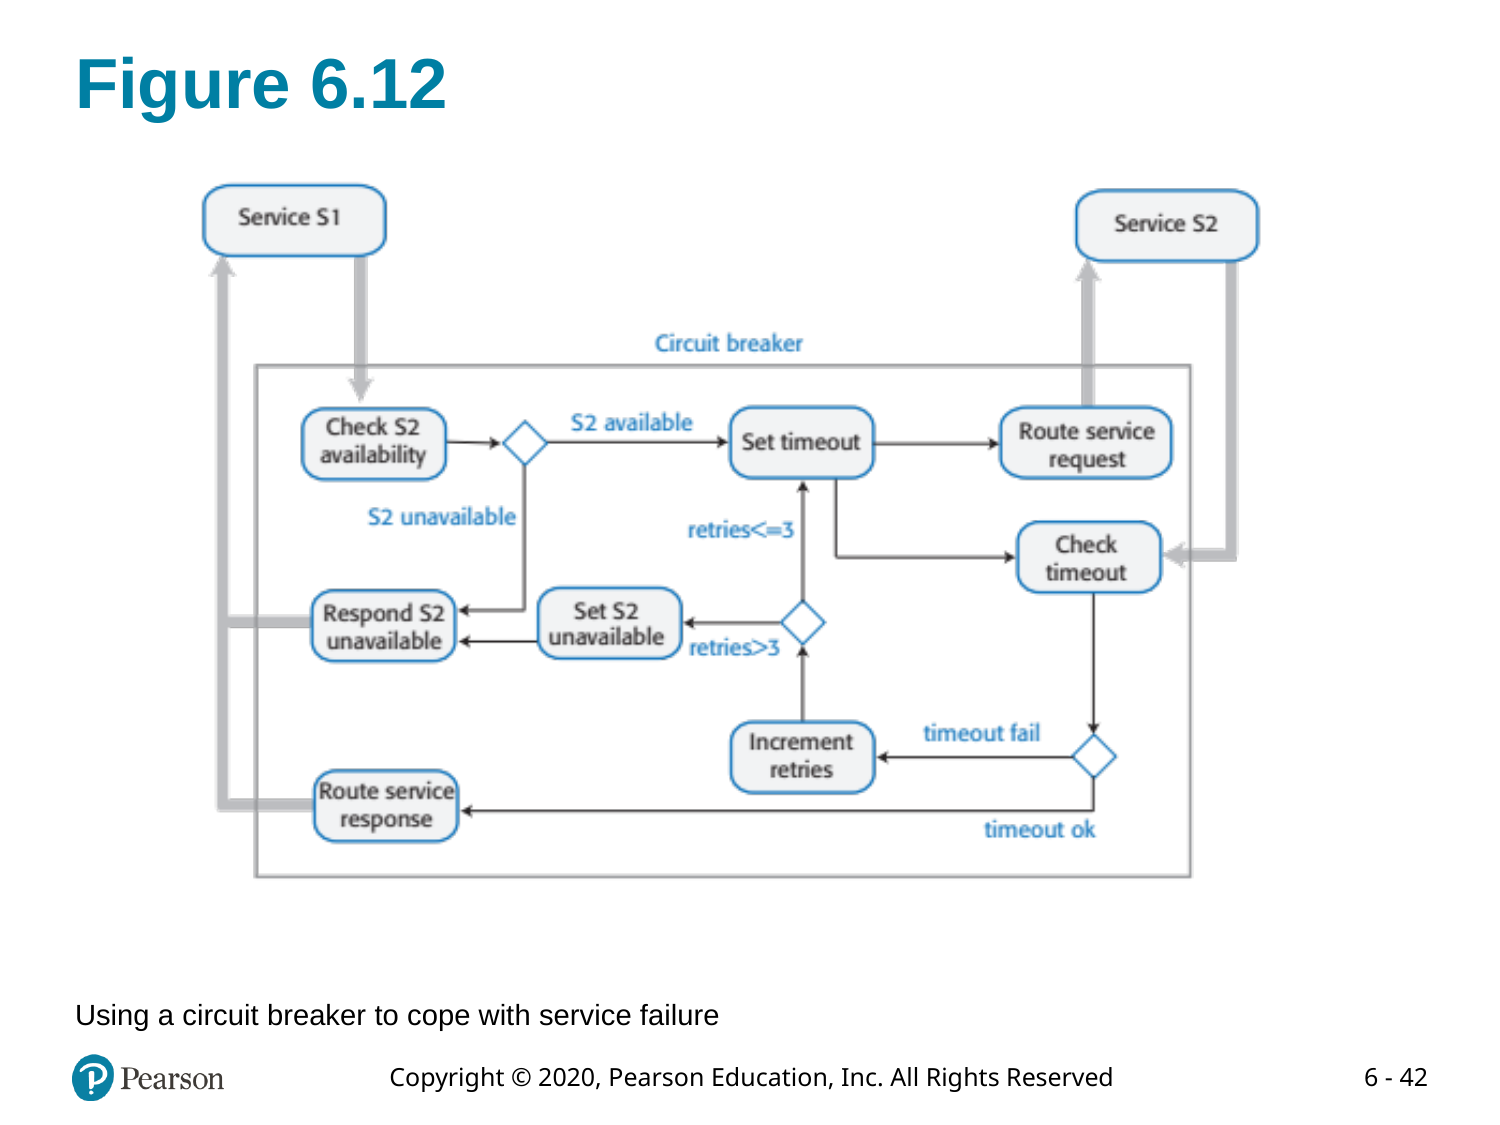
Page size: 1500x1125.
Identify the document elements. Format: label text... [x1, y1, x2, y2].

picture [72, 1087, 83, 1101]
picture [72, 1054, 89, 1072]
picture [162, 149, 1293, 913]
list Using a circuit breaker to cope with service failure [75, 880, 1425, 1031]
title Figure 6.12 [75, 37, 1425, 213]
picture [99, 1054, 224, 1101]
picture [81, 1064, 107, 1089]
